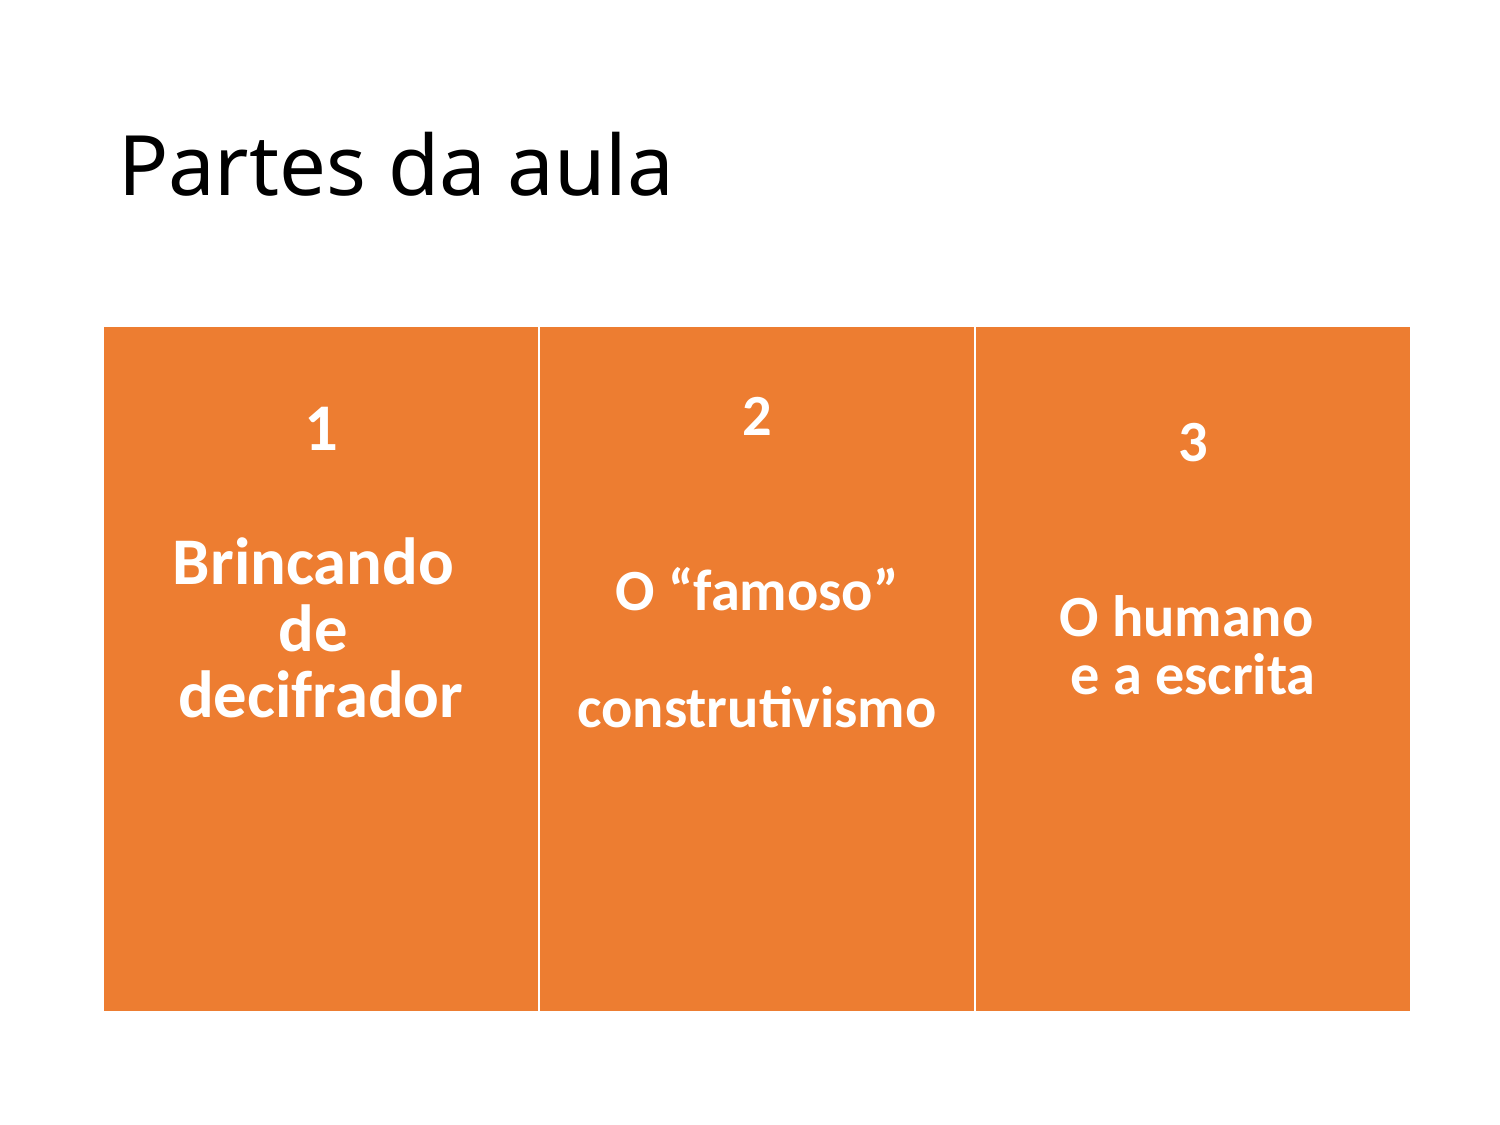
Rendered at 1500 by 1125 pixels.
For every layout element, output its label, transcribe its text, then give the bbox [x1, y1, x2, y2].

table_header 3 O humano e a escrita [976, 327, 1410, 1011]
table_header 1 Brincando de decifrador [104, 327, 538, 1011]
title Partes da aula [103, 59, 1397, 278]
table_header 2 O “famoso” construtivismo [540, 327, 974, 1011]
